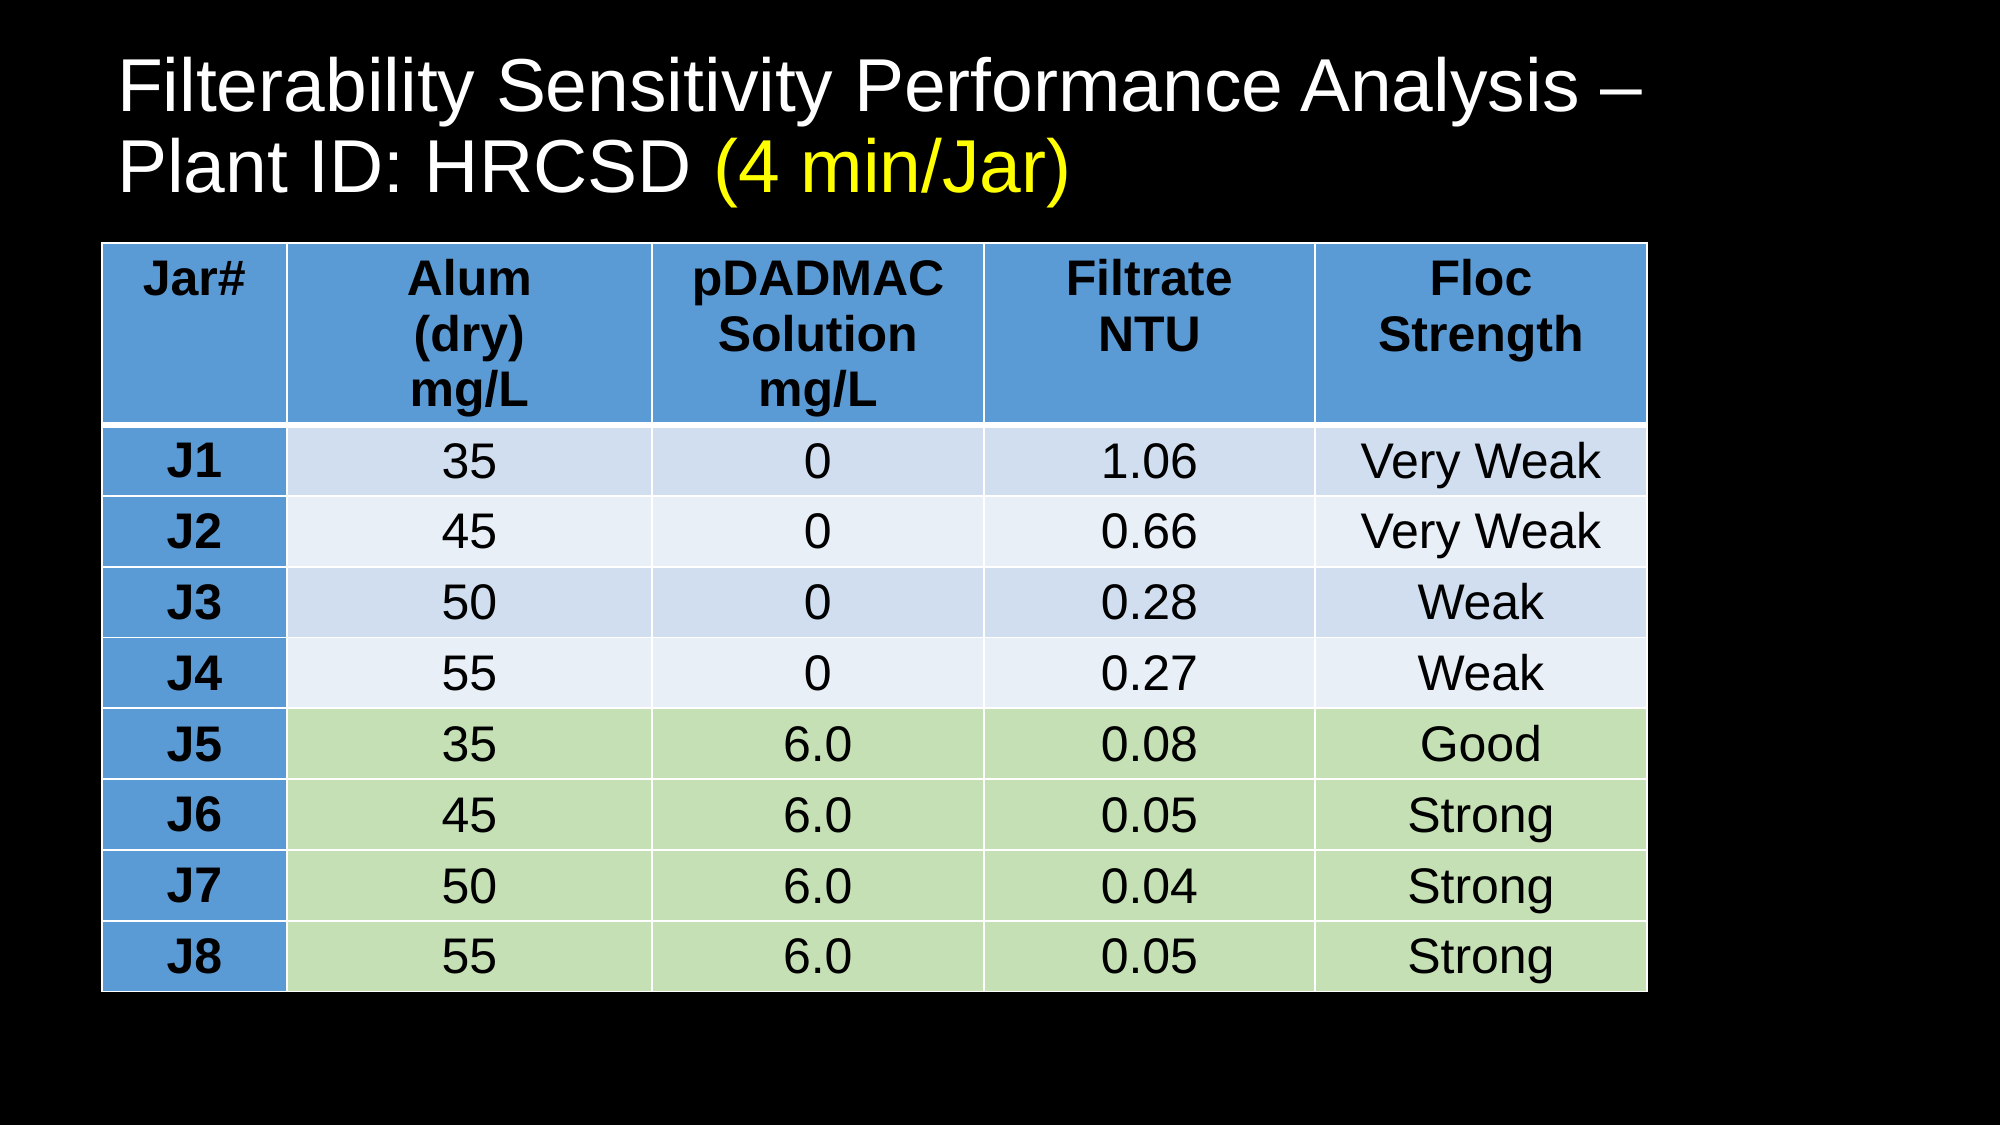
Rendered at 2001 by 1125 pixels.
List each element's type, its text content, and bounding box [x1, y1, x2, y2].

table_header Jar# [103, 244, 286, 422]
table_cell 1.06 [985, 428, 1314, 495]
table_cell 0.05 [985, 780, 1314, 849]
table_cell 0.28 [985, 568, 1314, 637]
table_cell 0 [653, 428, 983, 495]
table_cell 0.05 [985, 922, 1314, 991]
table_header Floc Strength [1316, 244, 1646, 422]
table_cell J6 [103, 780, 286, 849]
table_cell Strong [1316, 851, 1646, 920]
table_cell Weak [1316, 638, 1646, 707]
table_cell 0.08 [985, 709, 1314, 778]
table_header pDADMAC Solution mg/L [653, 244, 983, 422]
table_cell 45 [288, 780, 651, 849]
table_cell J3 [103, 568, 286, 637]
table_cell 0.27 [985, 638, 1314, 707]
table_cell J5 [103, 709, 286, 778]
table_cell 45 [288, 497, 651, 566]
table_cell 0 [653, 568, 983, 637]
title Filterability Sensitivity Performance Analysis – Plant ID: HRCSD (4 min/Jar) [102, 19, 1710, 237]
table_cell Very Weak [1316, 497, 1646, 566]
table_cell Strong [1316, 922, 1646, 991]
table_cell 55 [288, 922, 651, 991]
table_cell 0 [653, 497, 983, 566]
table_cell Weak [1316, 568, 1646, 637]
table_cell Very Weak [1316, 428, 1646, 495]
table_cell 6.0 [653, 780, 983, 849]
table_header Filtrate NTU [985, 244, 1314, 422]
table_cell 0.04 [985, 851, 1314, 920]
table_cell Strong [1316, 780, 1646, 849]
table_cell J1 [103, 428, 286, 495]
table_cell J4 [103, 638, 286, 707]
table_cell 0.66 [985, 497, 1314, 566]
table_cell 50 [288, 851, 651, 920]
table_cell J2 [103, 497, 286, 566]
table_cell 35 [288, 709, 651, 778]
table_cell J8 [103, 922, 286, 991]
table_cell 6.0 [653, 851, 983, 920]
table_header Alum (dry) mg/L [288, 244, 651, 422]
table_cell 50 [288, 568, 651, 637]
table_cell 6.0 [653, 922, 983, 991]
table_cell 0 [653, 638, 983, 707]
table_cell Good [1316, 709, 1646, 778]
table_cell J7 [103, 851, 286, 920]
table_cell 6.0 [653, 709, 983, 778]
table_cell 35 [288, 428, 651, 495]
table_cell 55 [288, 638, 651, 707]
